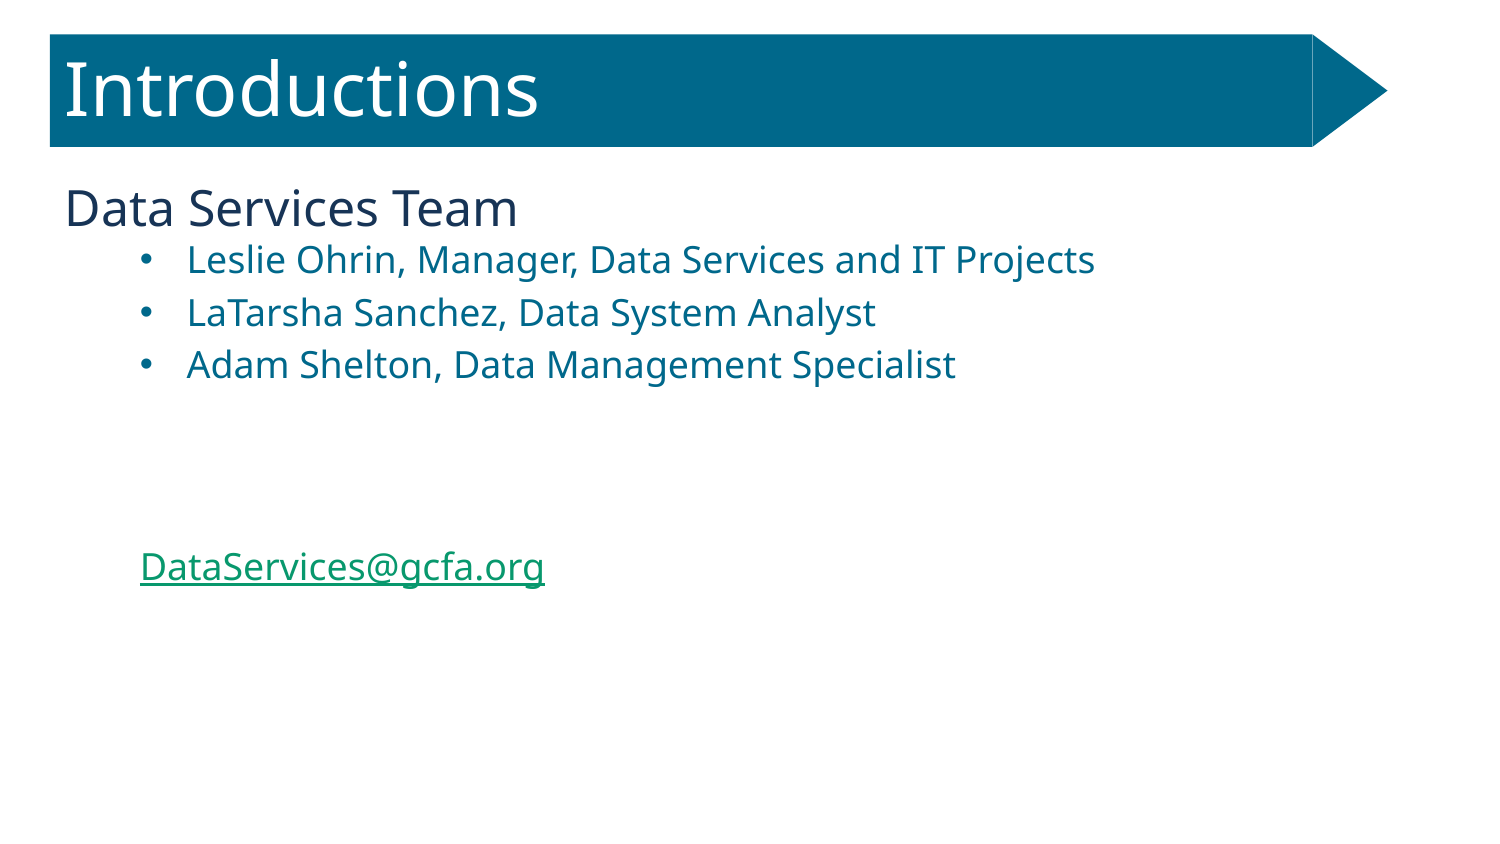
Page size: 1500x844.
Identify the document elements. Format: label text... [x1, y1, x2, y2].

list Data Services Team Leslie Ohrin, Manager, Data Services and IT Projects LaTarsha Sanchez, Data System Analyst Adam Shelton, Data Management Specialist DataServices@gcfa.org [50, 138, 1423, 702]
list Introductions [50, 34, 1238, 138]
